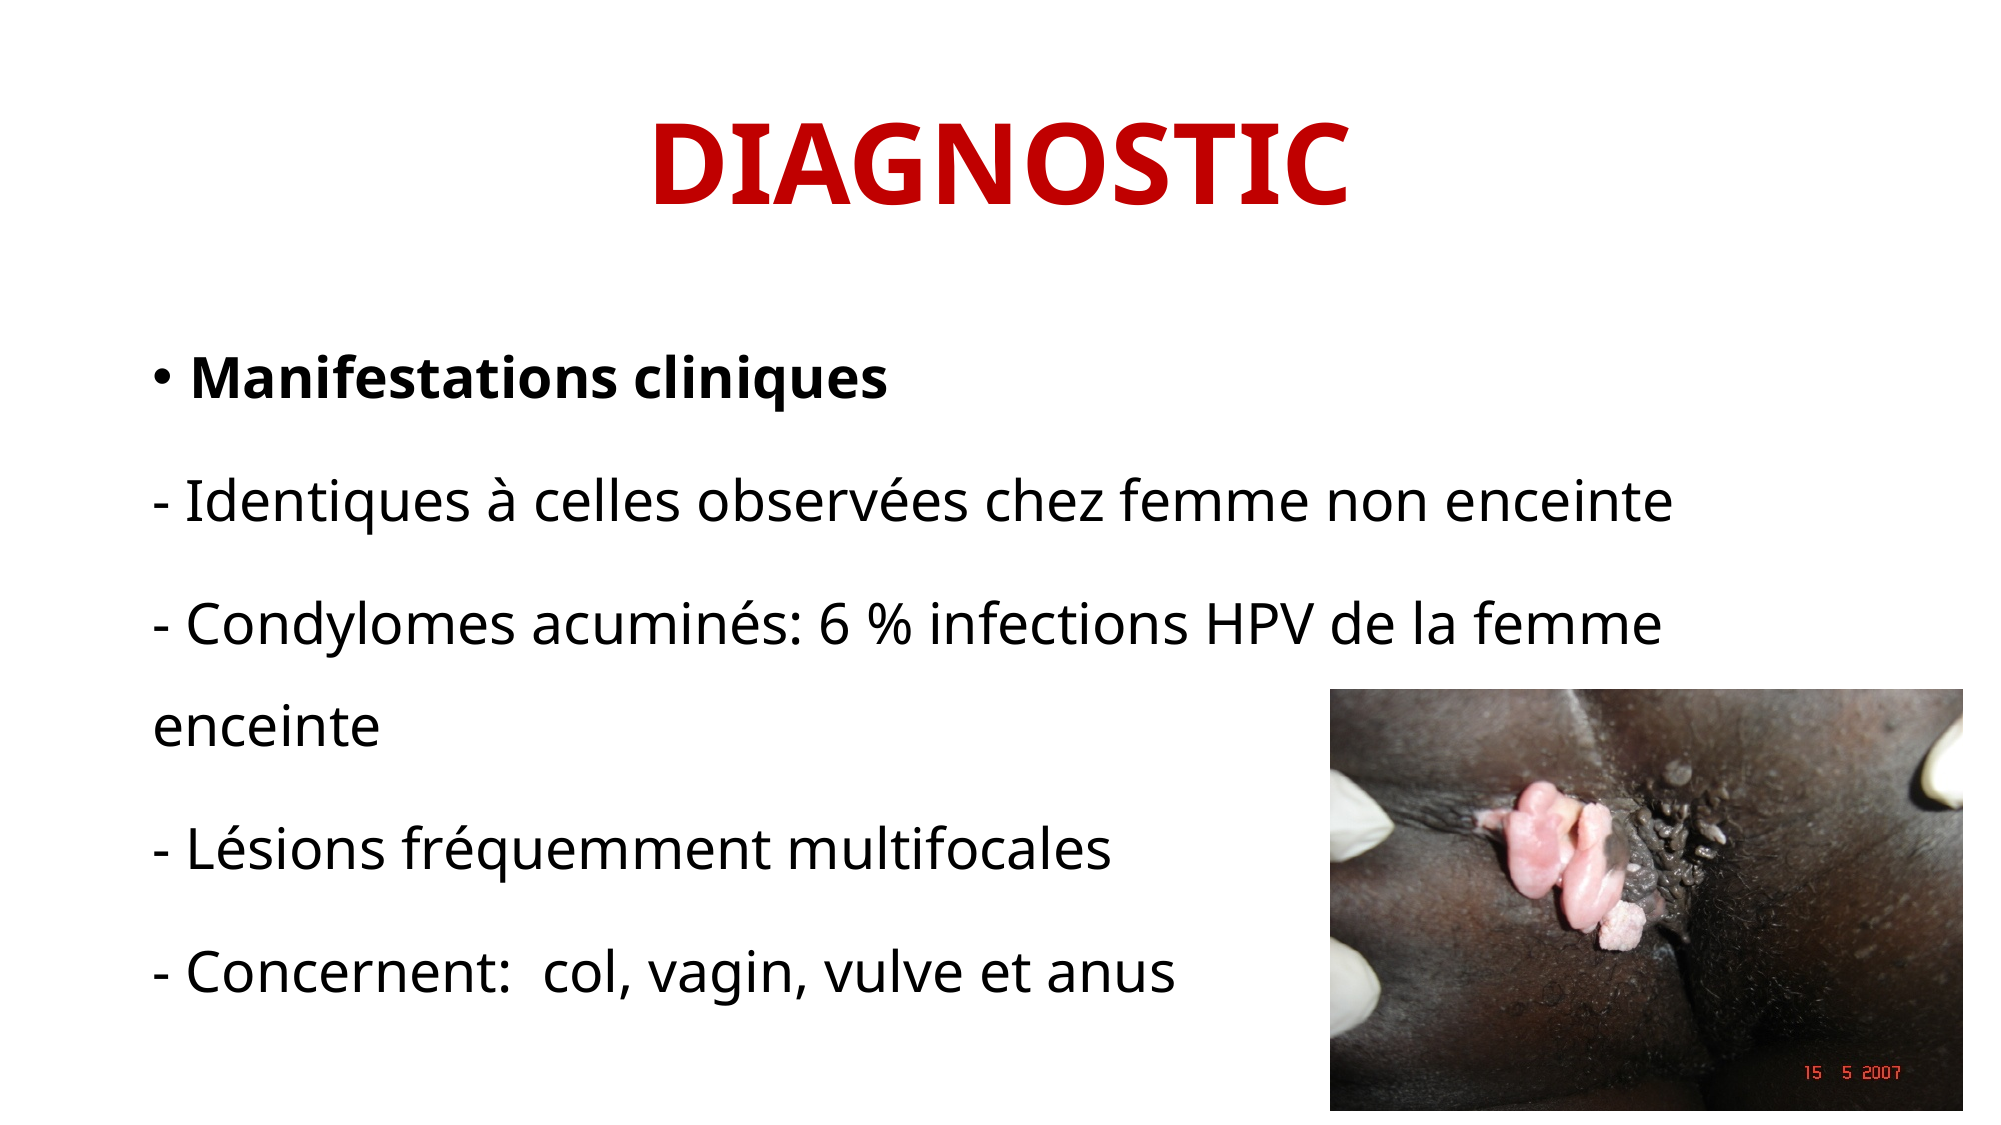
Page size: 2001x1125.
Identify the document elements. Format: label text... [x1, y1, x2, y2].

picture [1330, 689, 1963, 1111]
list Manifestations cliniques - Identiques à celles observées chez femme non enceinte - Condylomes acuminés: 6 % infections HPV de la femme enceinte - Lésions fréquemment multifocales - Concernent: col, vagin, vulve et anus [137, 299, 1863, 1014]
title DIAGNOSTIC [137, 59, 1863, 278]
